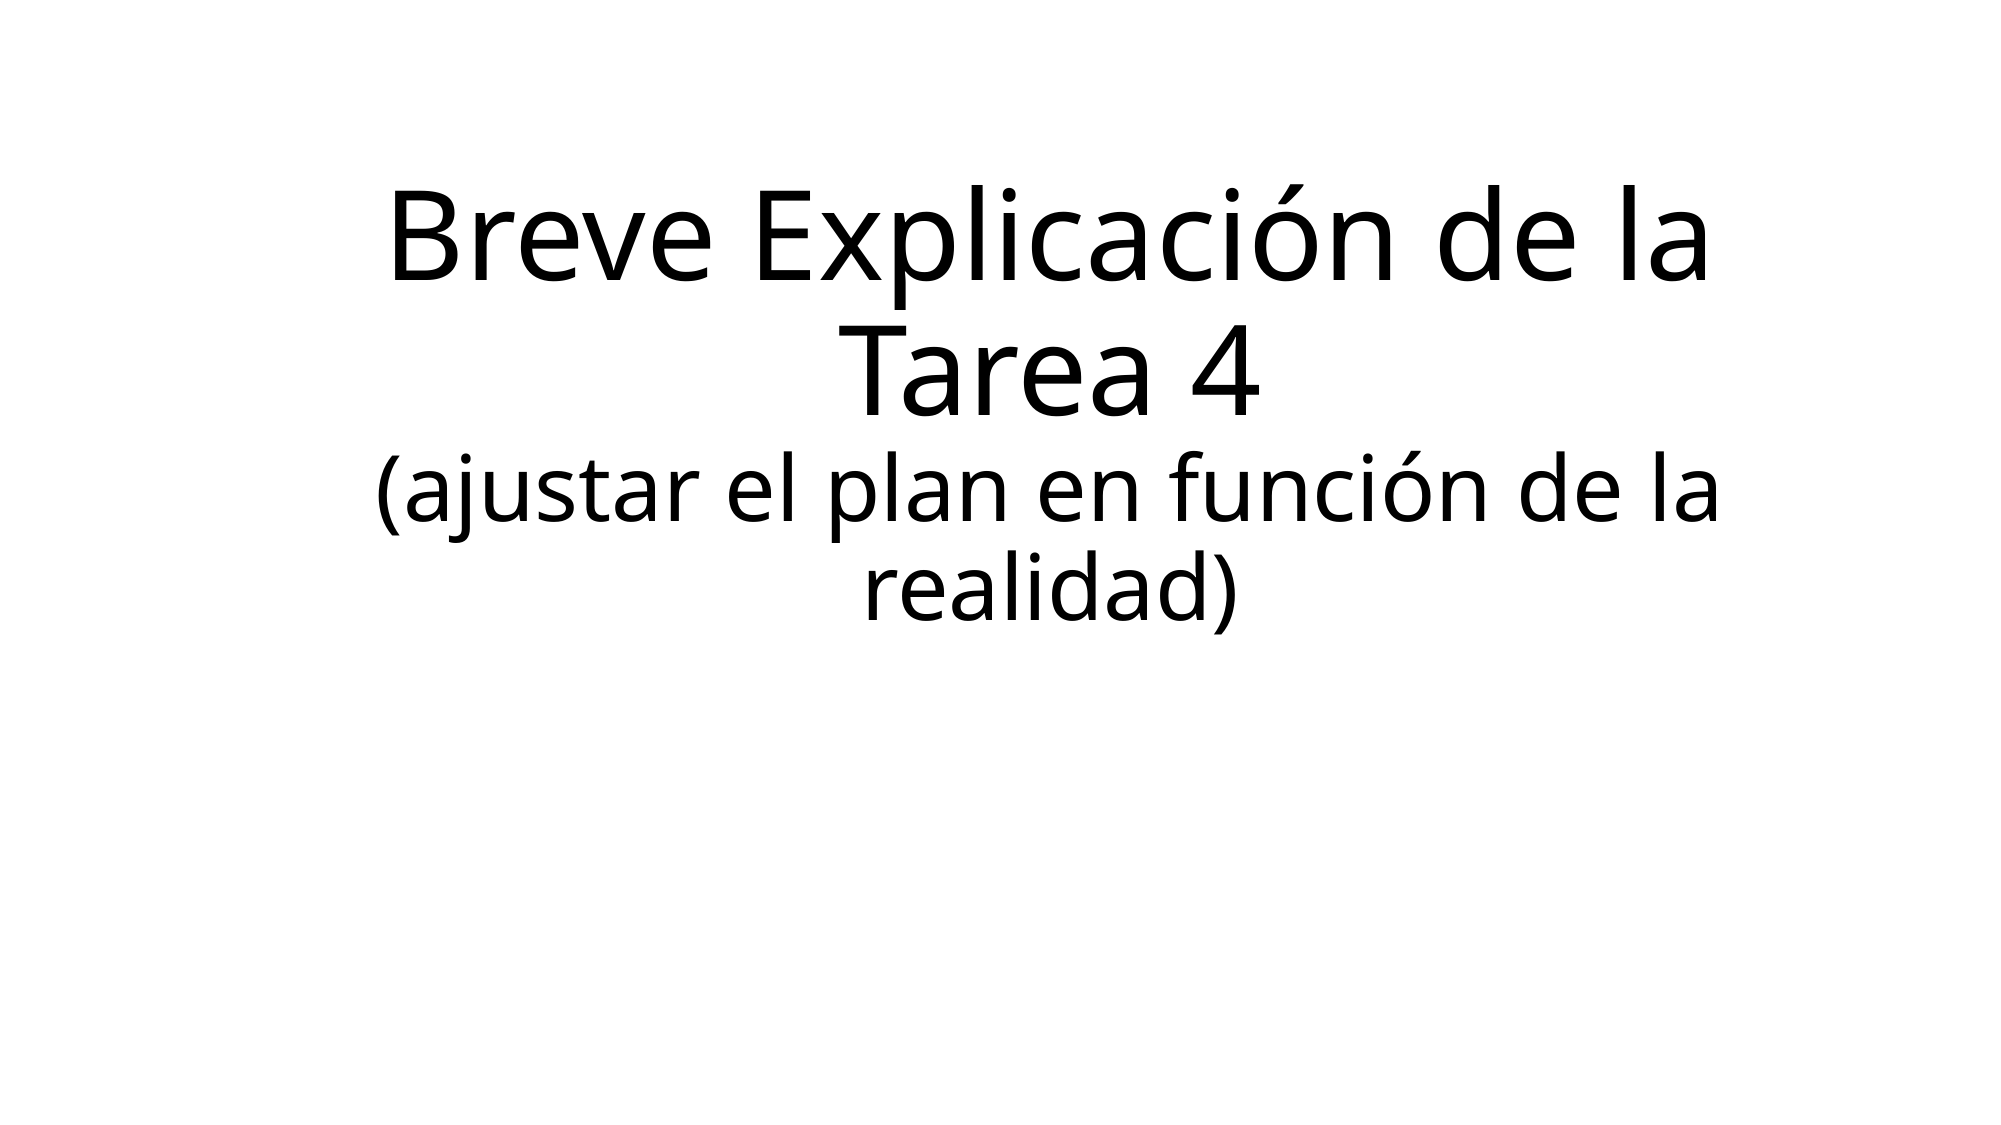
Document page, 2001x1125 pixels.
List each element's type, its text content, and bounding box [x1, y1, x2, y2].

title Breve Explicación de la Tarea 4 (ajustar el plan en función de la realidad) [249, 184, 1851, 648]
